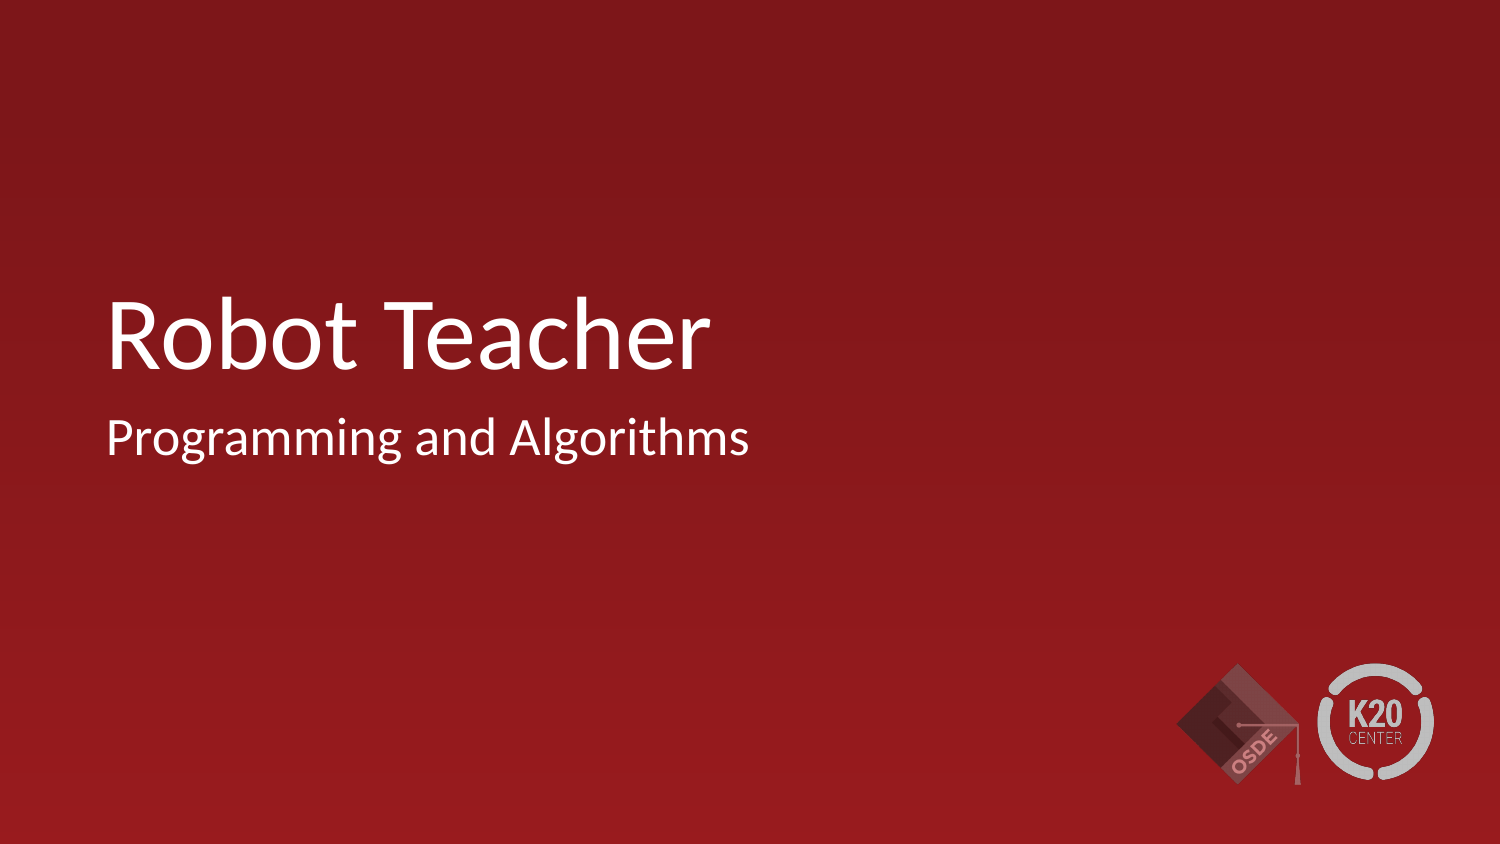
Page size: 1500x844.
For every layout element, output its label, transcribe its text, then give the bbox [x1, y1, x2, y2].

subtitle Programming and Algorithms [105, 393, 1395, 610]
title Robot Teacher [105, 165, 1394, 391]
picture [1300, 646, 1451, 797]
